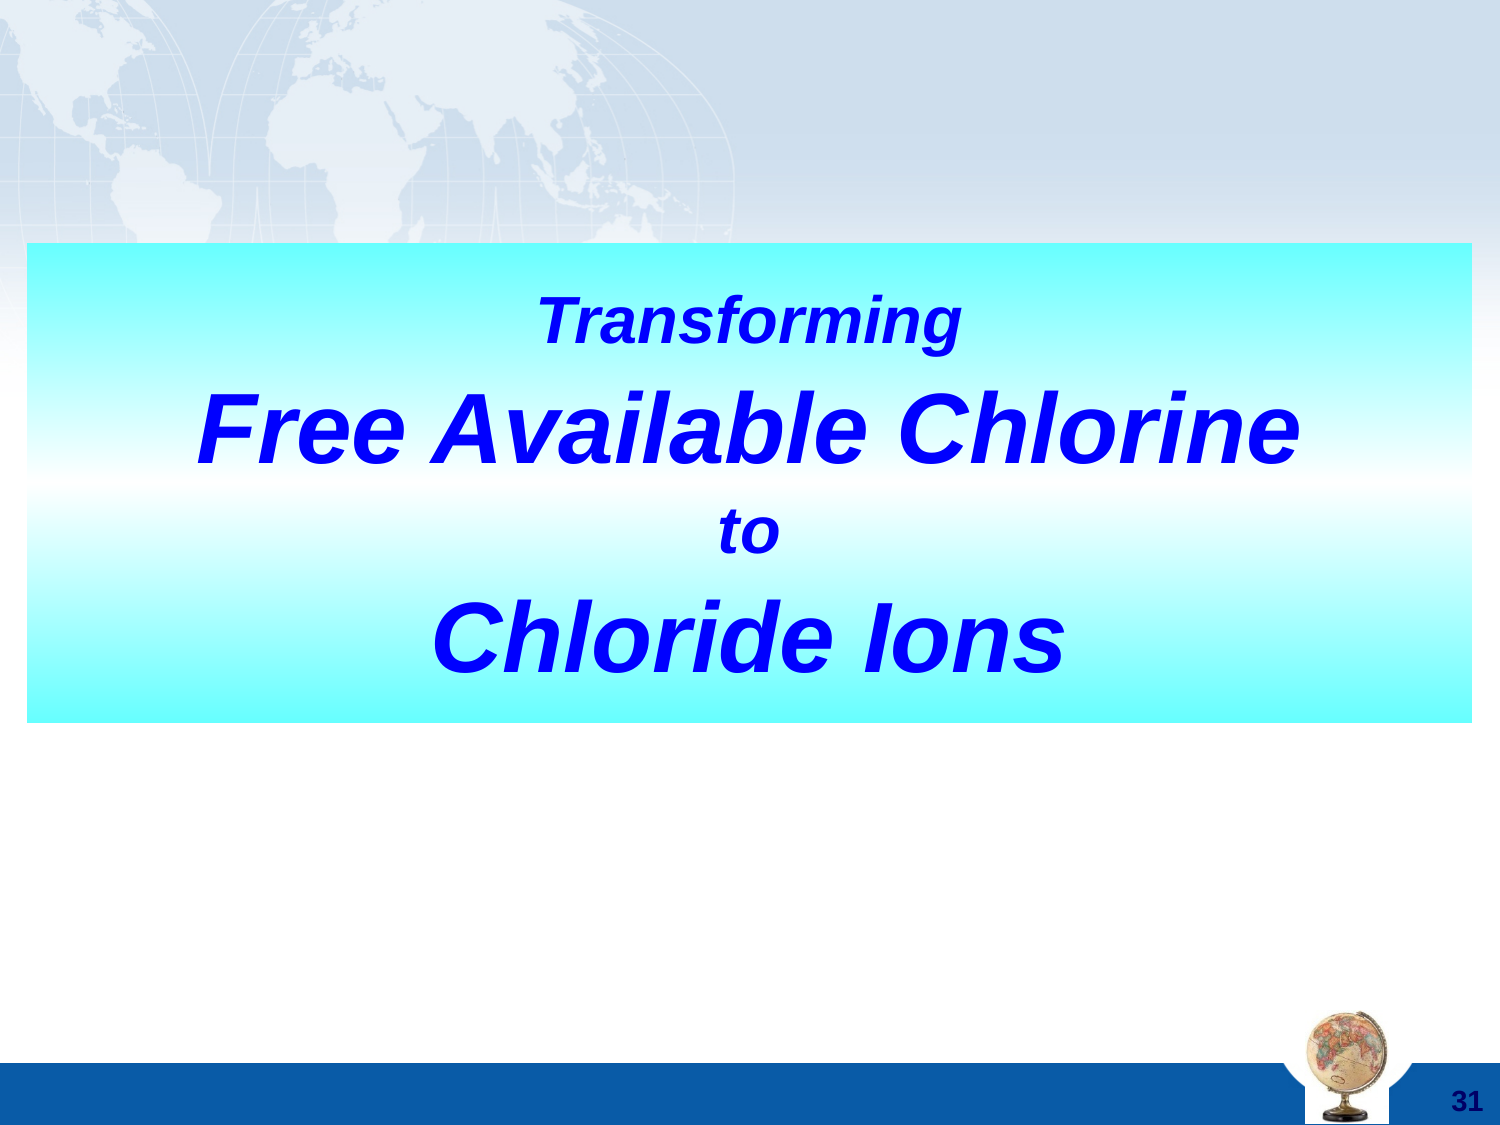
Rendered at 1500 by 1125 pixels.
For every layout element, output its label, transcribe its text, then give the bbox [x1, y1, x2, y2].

picture [0, 0, 1500, 1125]
text_box Transforming Free Available Chlorine to Chloride Ions [27, 243, 1472, 723]
